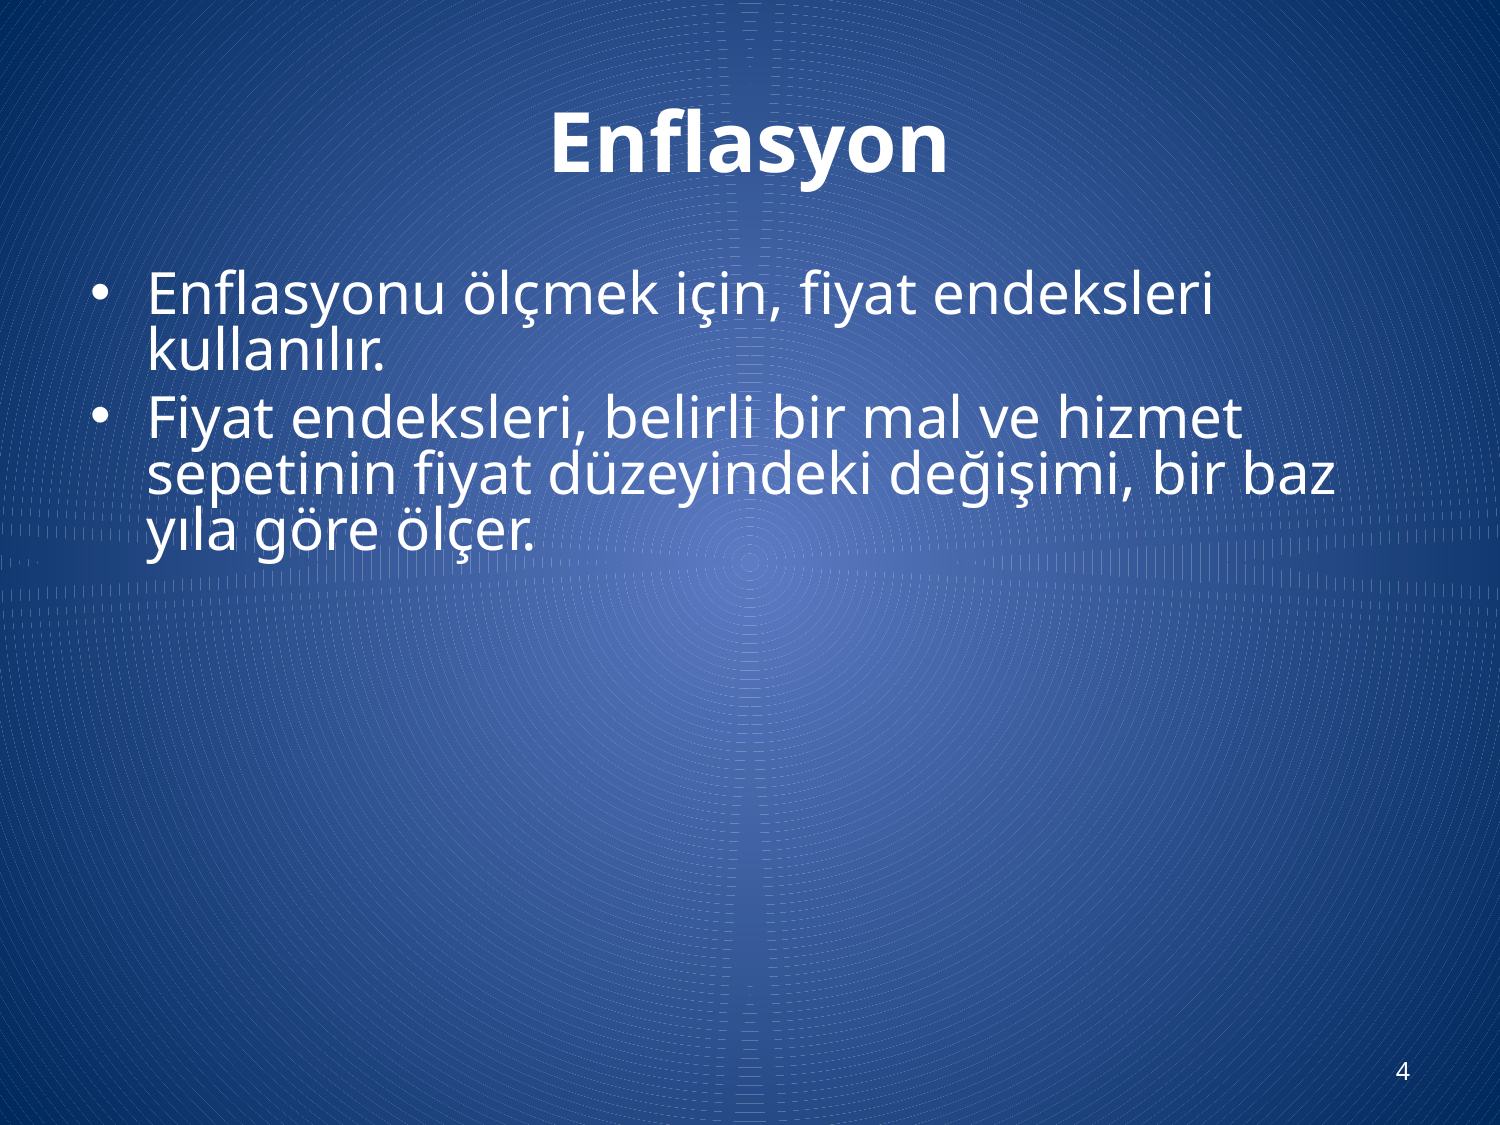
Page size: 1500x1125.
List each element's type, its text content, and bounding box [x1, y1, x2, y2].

title Enflasyon [74, 44, 1426, 233]
slide_number 4 [1074, 1042, 1425, 1103]
list Enflasyonu ölçmek için, fiyat endeksleri kullanılır. Fiyat endeksleri, belirli bir mal ve hizmet sepetinin fiyat düzeyindeki değişimi, bir baz yıla göre ölçer. [74, 262, 1426, 1006]
